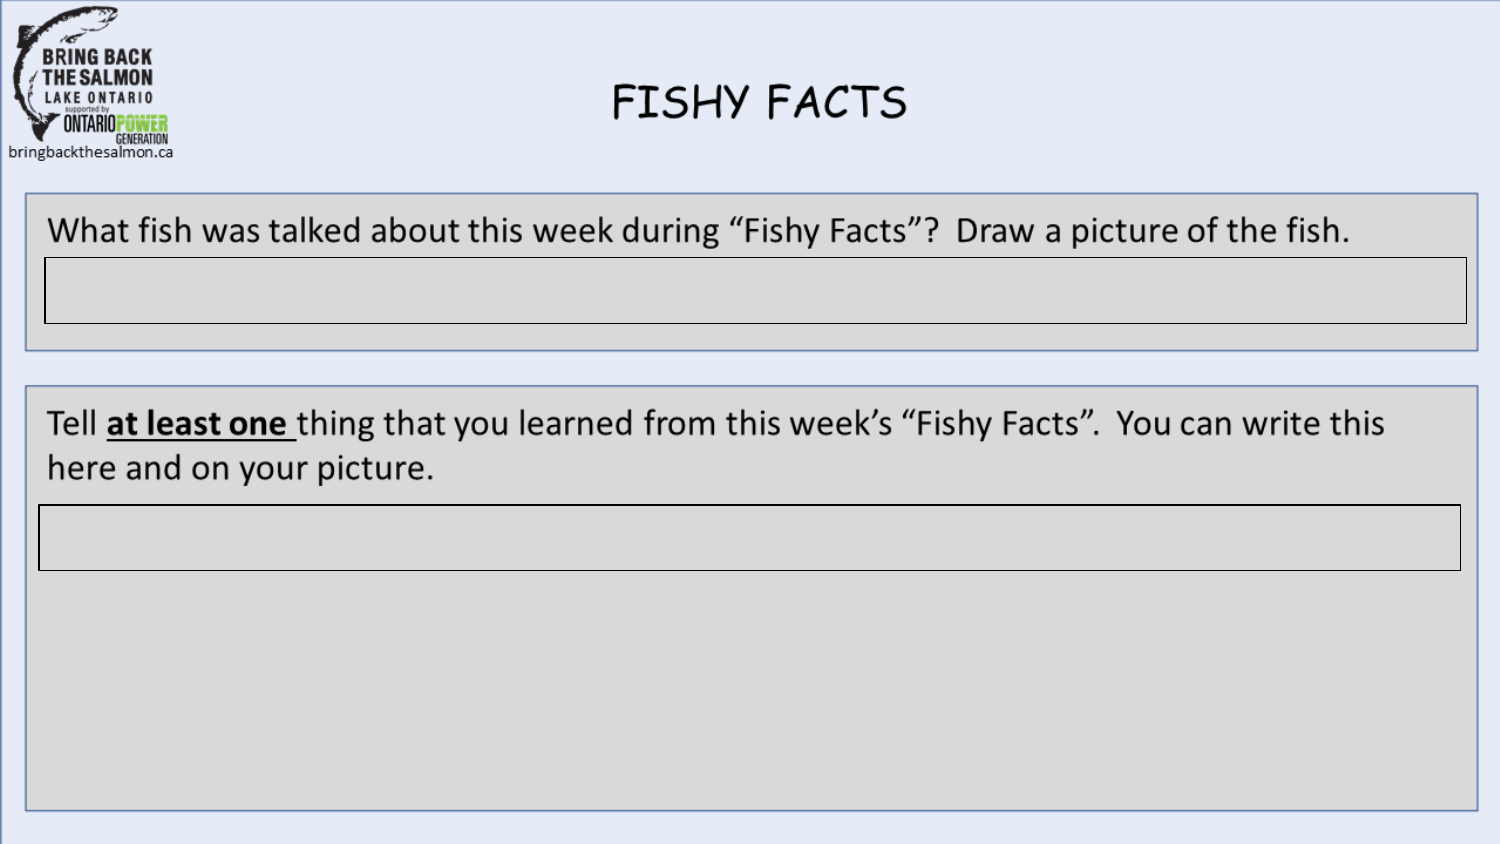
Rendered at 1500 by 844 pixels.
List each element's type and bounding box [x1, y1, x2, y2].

picture [0, 0, 1500, 844]
text_box [44, 257, 1467, 324]
text_box [39, 504, 1461, 571]
